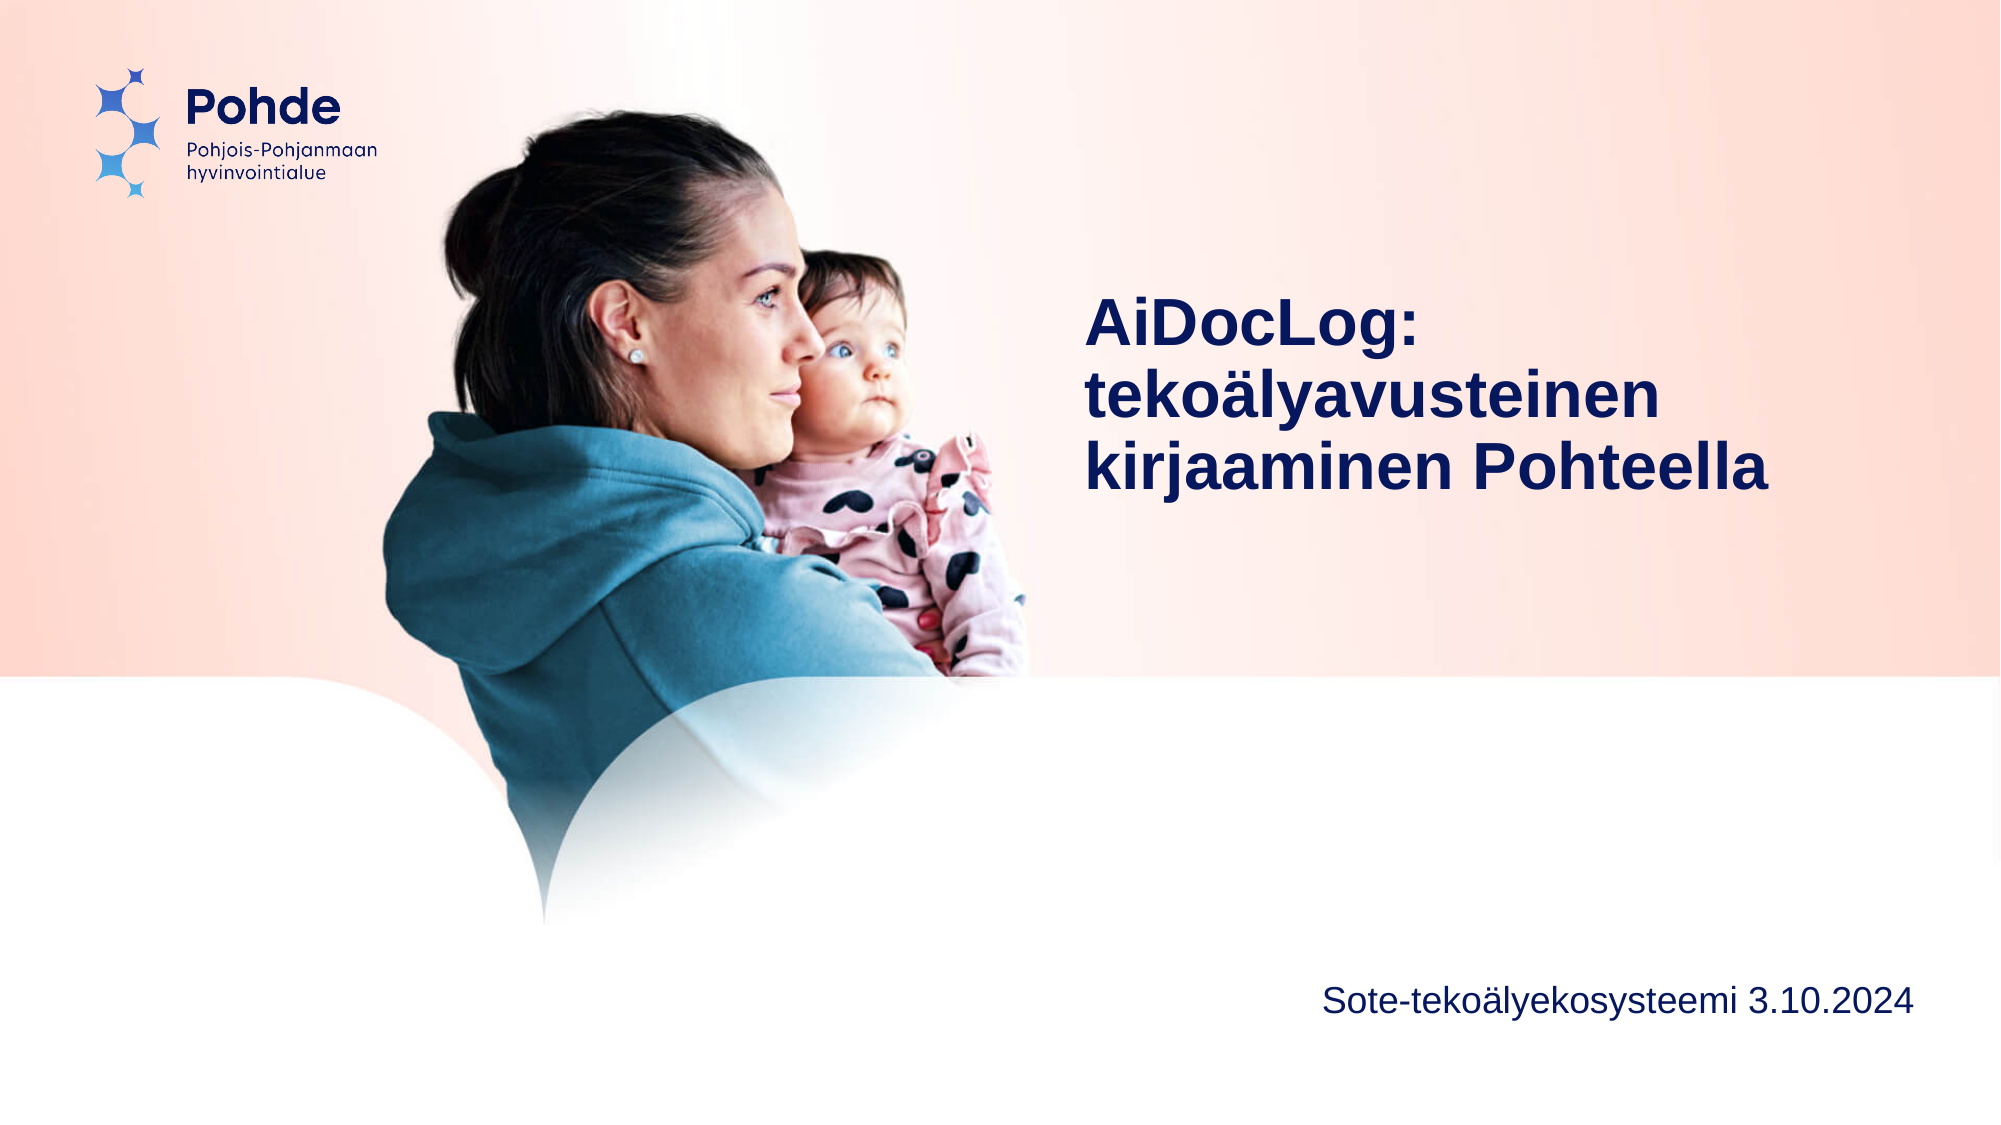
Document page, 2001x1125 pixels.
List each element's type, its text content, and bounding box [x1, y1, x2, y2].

title AiDocLog: tekoälyavusteinen kirjaaminen Pohteella [1069, 115, 1863, 677]
picture [0, 0, 2001, 1125]
text_box Sote-tekoälyekosysteemi 3.10.2024 [1307, 968, 1930, 1029]
